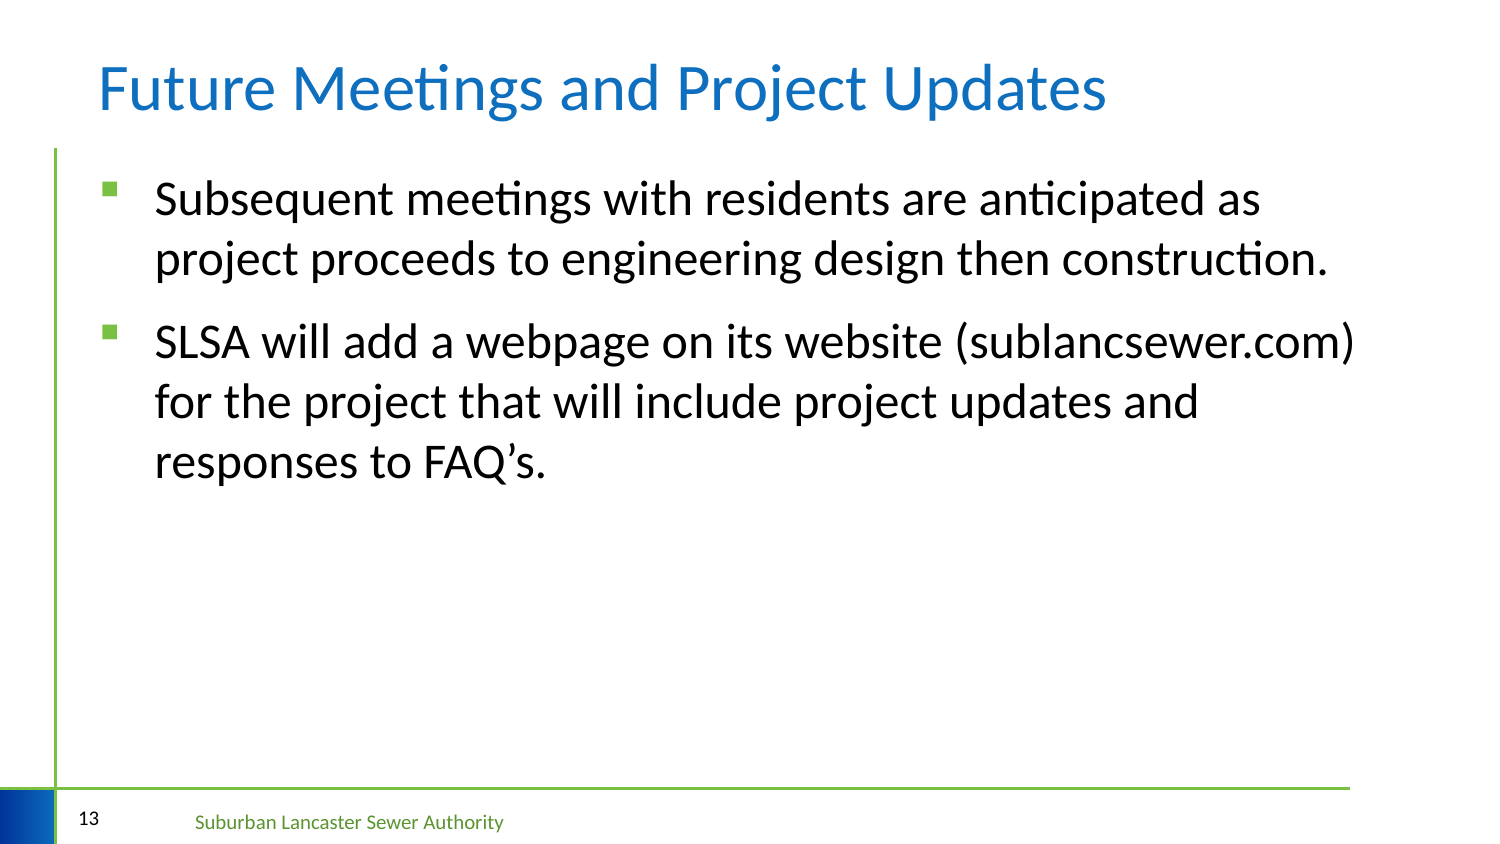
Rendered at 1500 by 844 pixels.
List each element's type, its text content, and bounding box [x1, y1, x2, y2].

title Future Meetings and Project Updates [83, 44, 1425, 123]
text_box Suburban Lancaster Sewer Authority [179, 799, 988, 843]
list Subsequent meetings with residents are anticipated as project proceeds to engineering design then construction. SLSA will add a webpage on its website (sublancsewer.com) for the project that will include project updates and responses to FAQ’s. [83, 158, 1425, 765]
slide_number 13 [63, 796, 160, 839]
